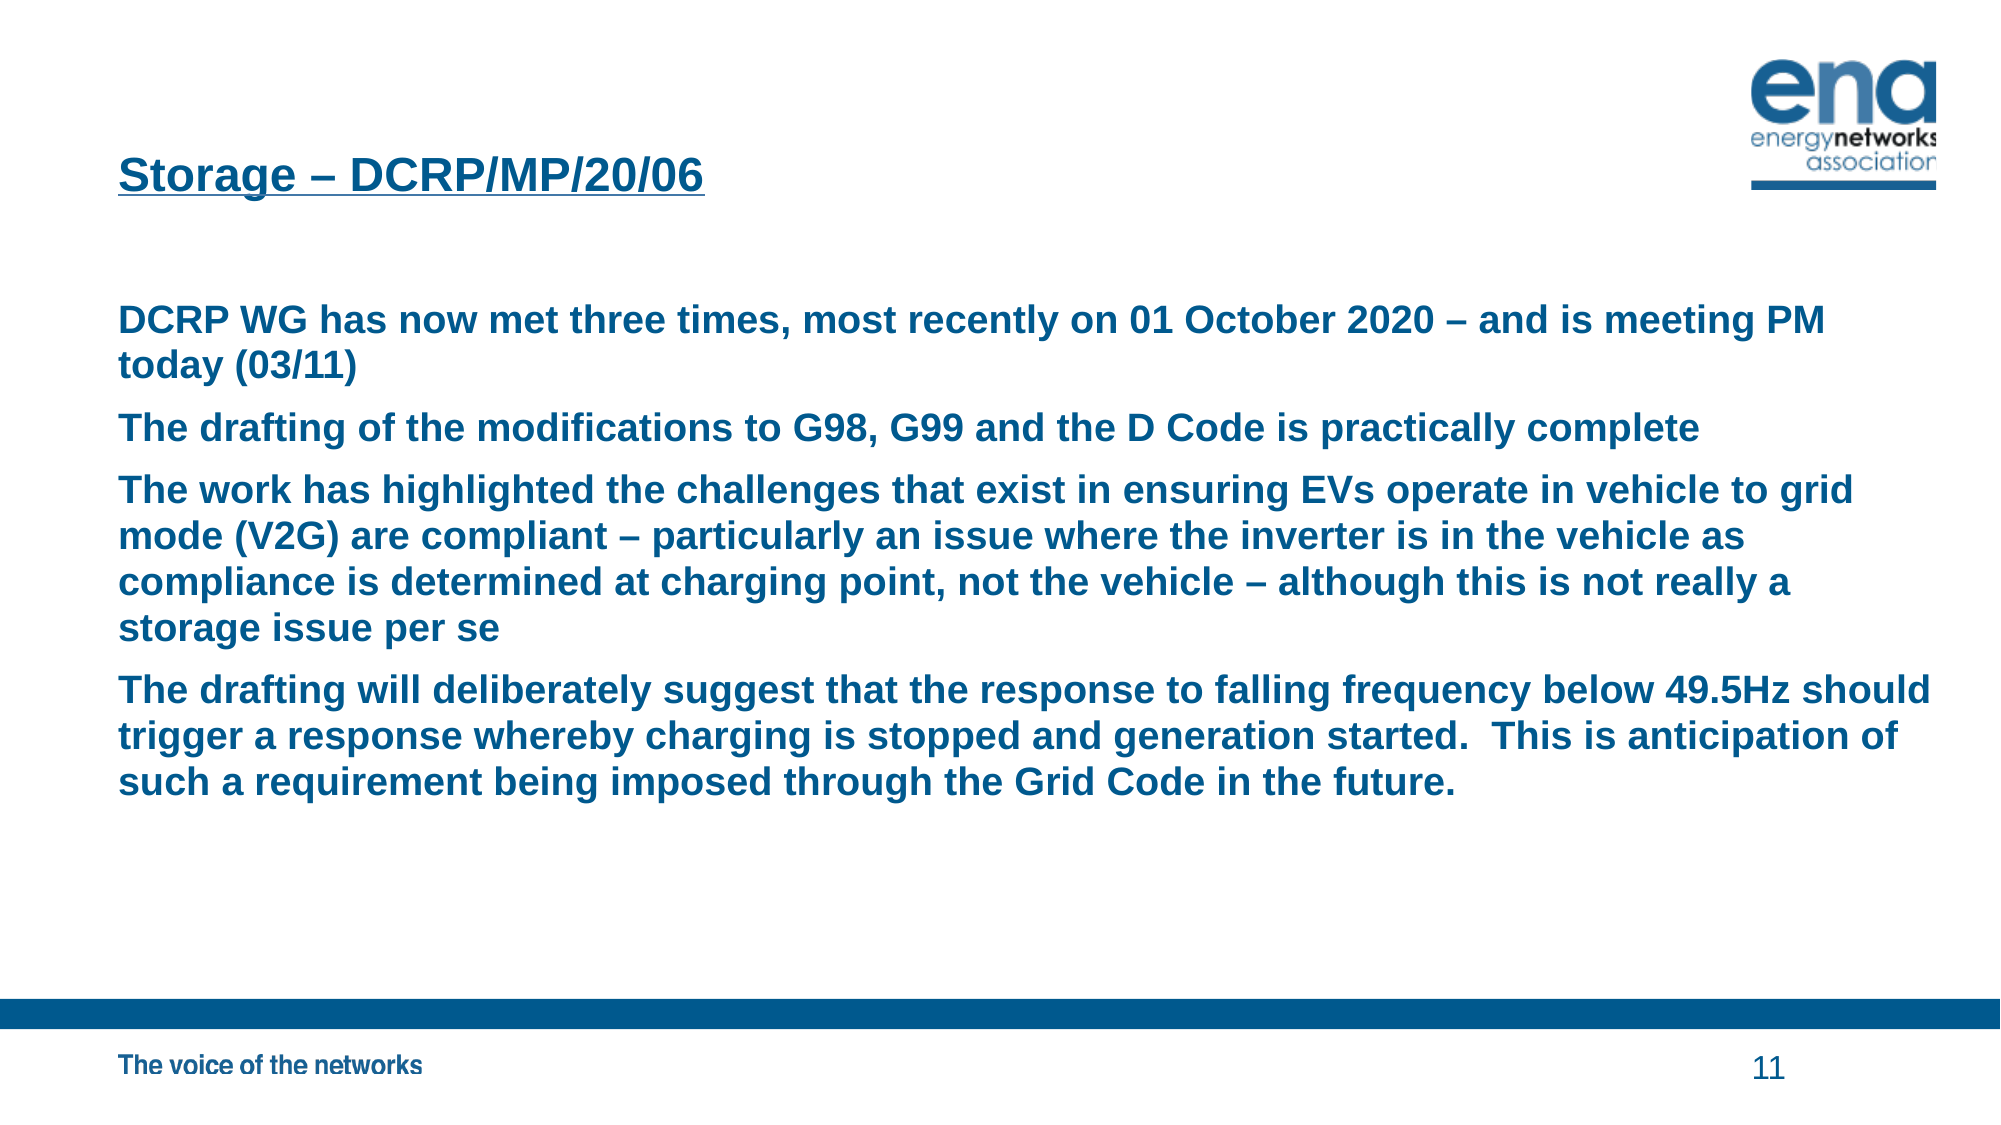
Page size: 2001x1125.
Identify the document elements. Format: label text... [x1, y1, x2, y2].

slide_number 11 [1751, 1036, 1937, 1096]
list DCRP WG has now met three times, most recently on 01 October 2020 – and is meeting PM today (03/11) The drafting of the modifications to G98, G99 and the D Code is practically complete The work has highlighted the challenges that exist in ensuring EVs operate in vehicle to grid mode (V2G) are compliant – particularly an issue where the inverter is in the vehicle as compliance is determined at charging point, not the vehicle – although this is not really a storage issue per se The drafting will deliberately suggest that the response to falling frequency below 49.5Hz should trigger a response whereby charging is stopped and generation started. This is anticipation of such a requirement being imposed through the Grid Code in the future. [118, 295, 1937, 945]
title Storage – DCRP/MP/20/06 [118, 47, 1595, 201]
